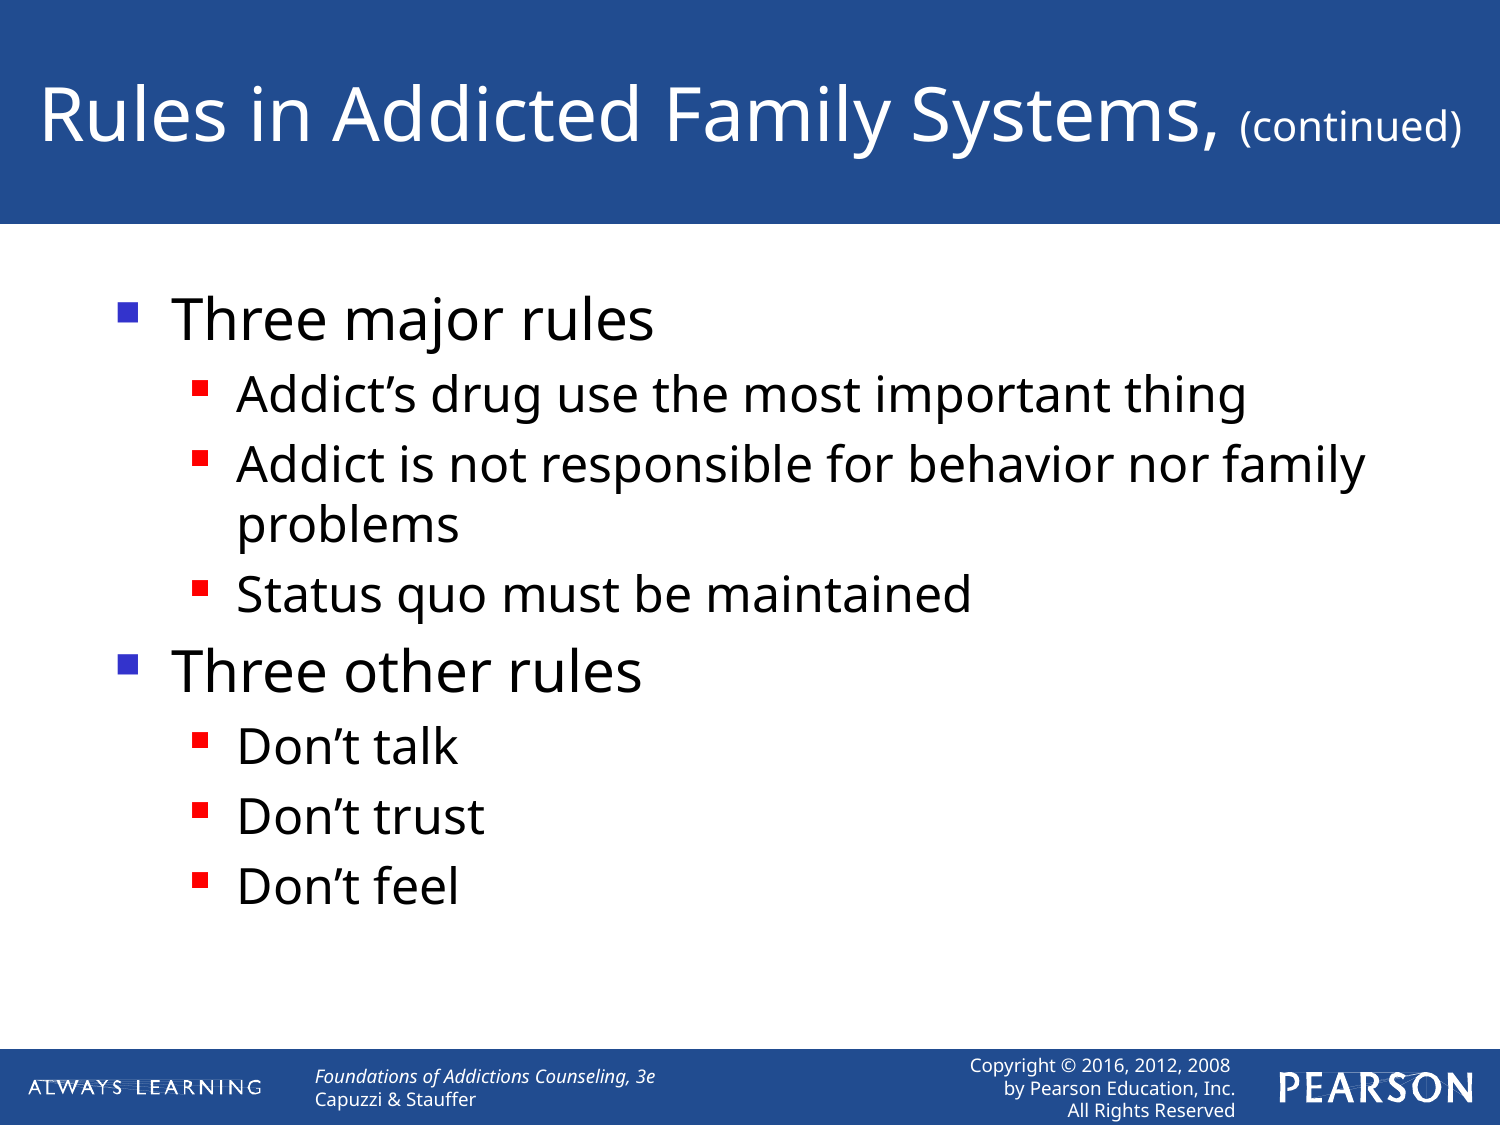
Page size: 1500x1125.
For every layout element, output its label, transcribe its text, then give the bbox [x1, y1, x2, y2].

text_box Three major rules Addict’s drug use the most important thing Addict is not responsible for behavior nor family problems Status quo must be maintained Three other rules Don’t talk Don’t trust Don’t feel [99, 275, 1457, 988]
picture [0, 1049, 290, 1125]
text_box [290, 1049, 299, 1125]
picture [1249, 1049, 1500, 1125]
text_box Foundations of Addictions Counseling, 3e Capuzzi & Stauffer [299, 1049, 737, 1125]
text_box Copyright © 2016, 2012, 2008 by Pearson Education, Inc. All Rights Reserved [737, 1049, 1248, 1125]
title Rules in Addicted Family Systems, (continued) [0, 0, 1500, 224]
